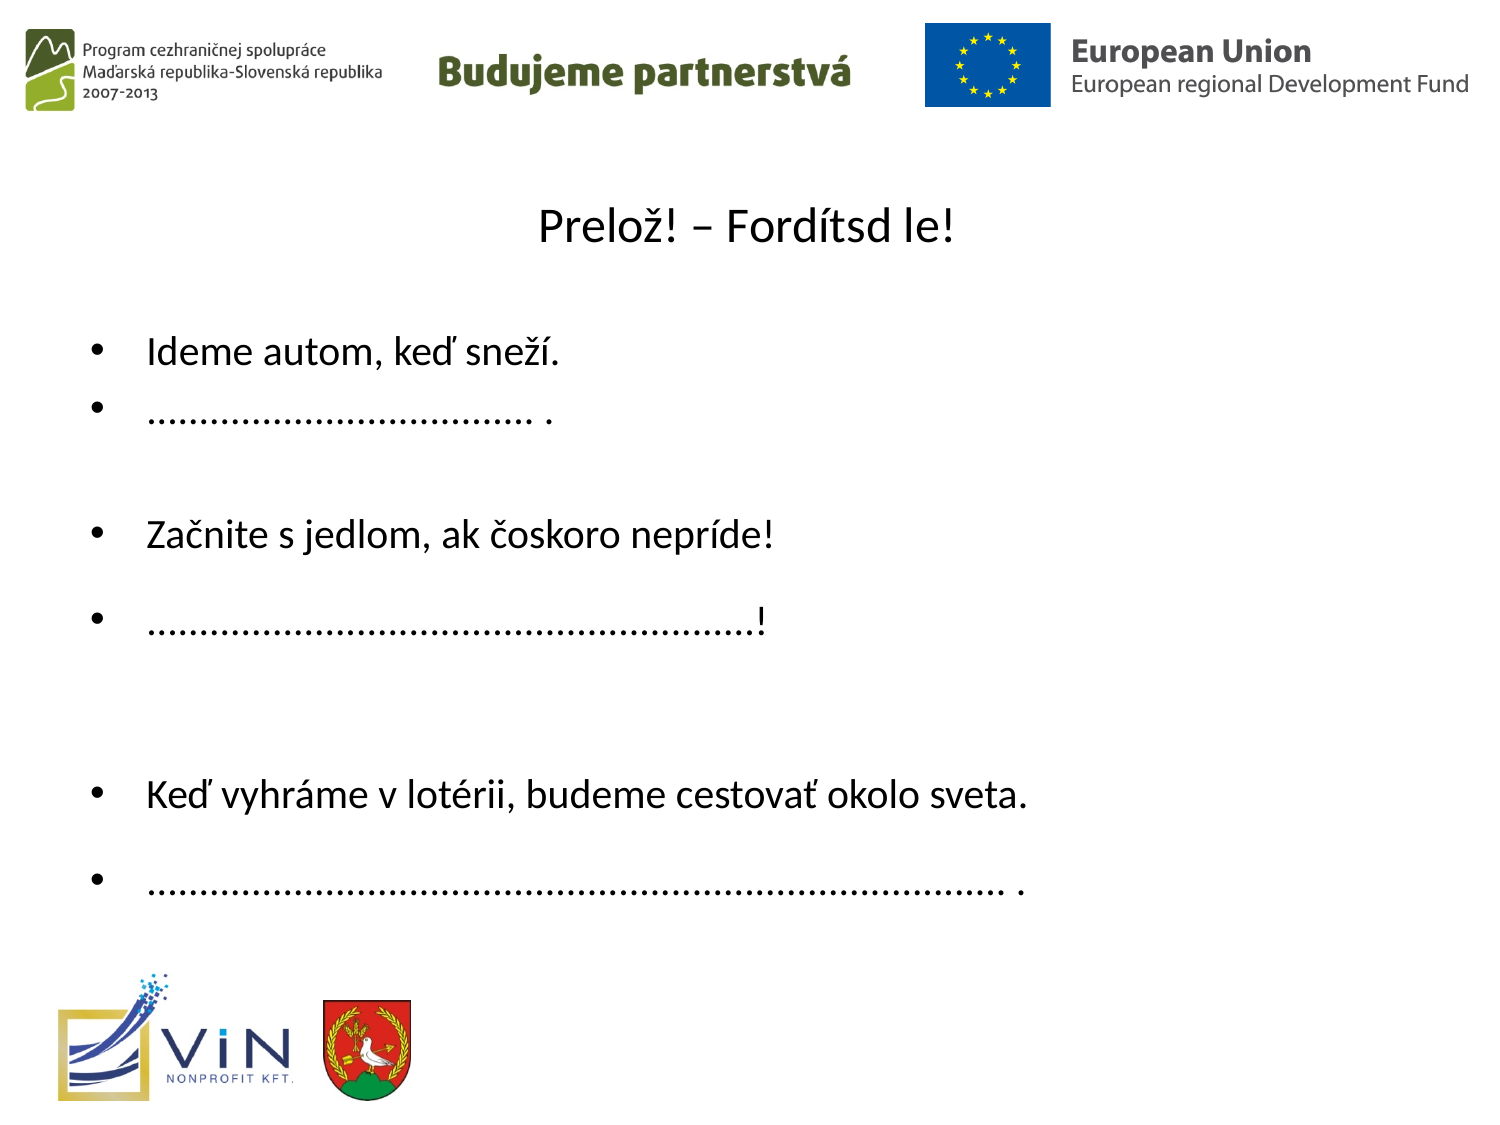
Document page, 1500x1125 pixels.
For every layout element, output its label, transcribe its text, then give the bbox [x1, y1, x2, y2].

picture [925, 23, 1468, 109]
title Prelož! – Fordítsd le! [70, 164, 1425, 282]
picture [23, 29, 399, 120]
picture [34, 972, 294, 1102]
list Ideme autom, keď sneží. ..................................... . Začnite s jedlom, ak čoskoro nepríde! ..........................................................! Keď vyhráme v lotérii, budeme cestovať okolo sveta. .................................................................................. . [75, 316, 1425, 961]
picture [323, 1000, 411, 1102]
picture [409, 36, 890, 108]
